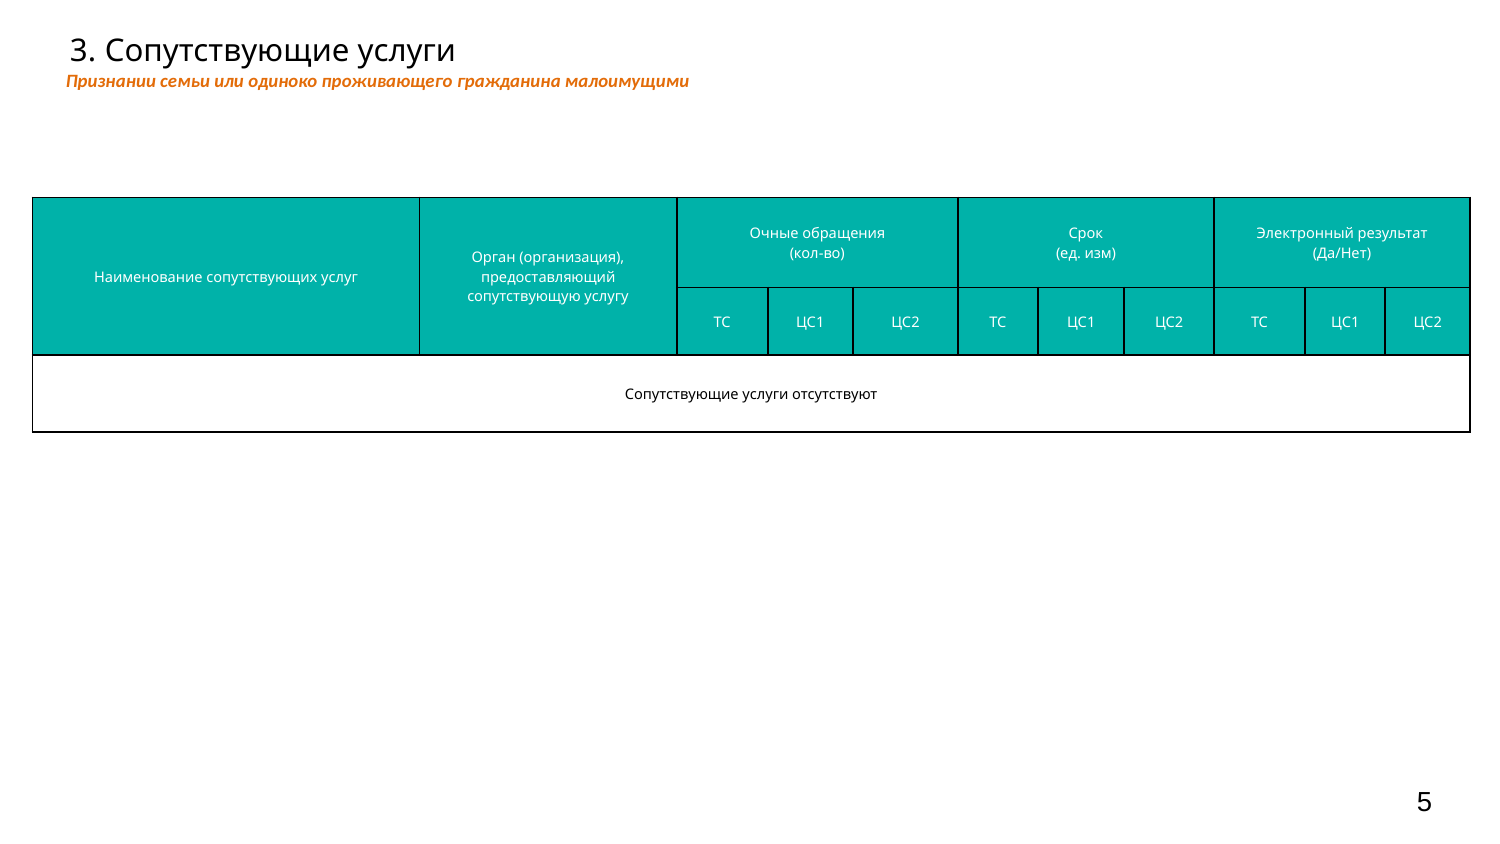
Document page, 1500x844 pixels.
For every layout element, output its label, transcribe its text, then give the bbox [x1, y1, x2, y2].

table_header Орган (организация), предоставляющий сопутствующую услугу [420, 198, 676, 354]
table_cell Сопутствующие услуги отсутствуют [33, 356, 1469, 431]
table_cell ЦС1 [1039, 288, 1123, 354]
table_header Наименование сопутствующих услуг [33, 198, 419, 354]
table_cell ЦС2 [854, 288, 957, 354]
table_cell ЦС2 [1386, 288, 1469, 354]
table_cell ЦС1 [769, 288, 852, 354]
table_header Очные обращения (кол-во) [678, 198, 957, 287]
text_box Признании семьи или одиноко проживающего гражданина малоимущими [50, 60, 1225, 99]
table_cell ТС [1215, 288, 1304, 354]
table_cell ЦС1 [1306, 288, 1384, 354]
table_cell ТС [959, 288, 1037, 354]
table_header Срок (ед. изм) [959, 198, 1213, 287]
text_box 3. Сопутствующие услуги [69, 30, 1244, 121]
table_header Электронный результат (Да/Нет) [1215, 198, 1469, 287]
table_cell ЦС2 [1125, 288, 1213, 354]
slide_number 5 [1416, 778, 1488, 824]
table_cell ТС [678, 288, 767, 354]
